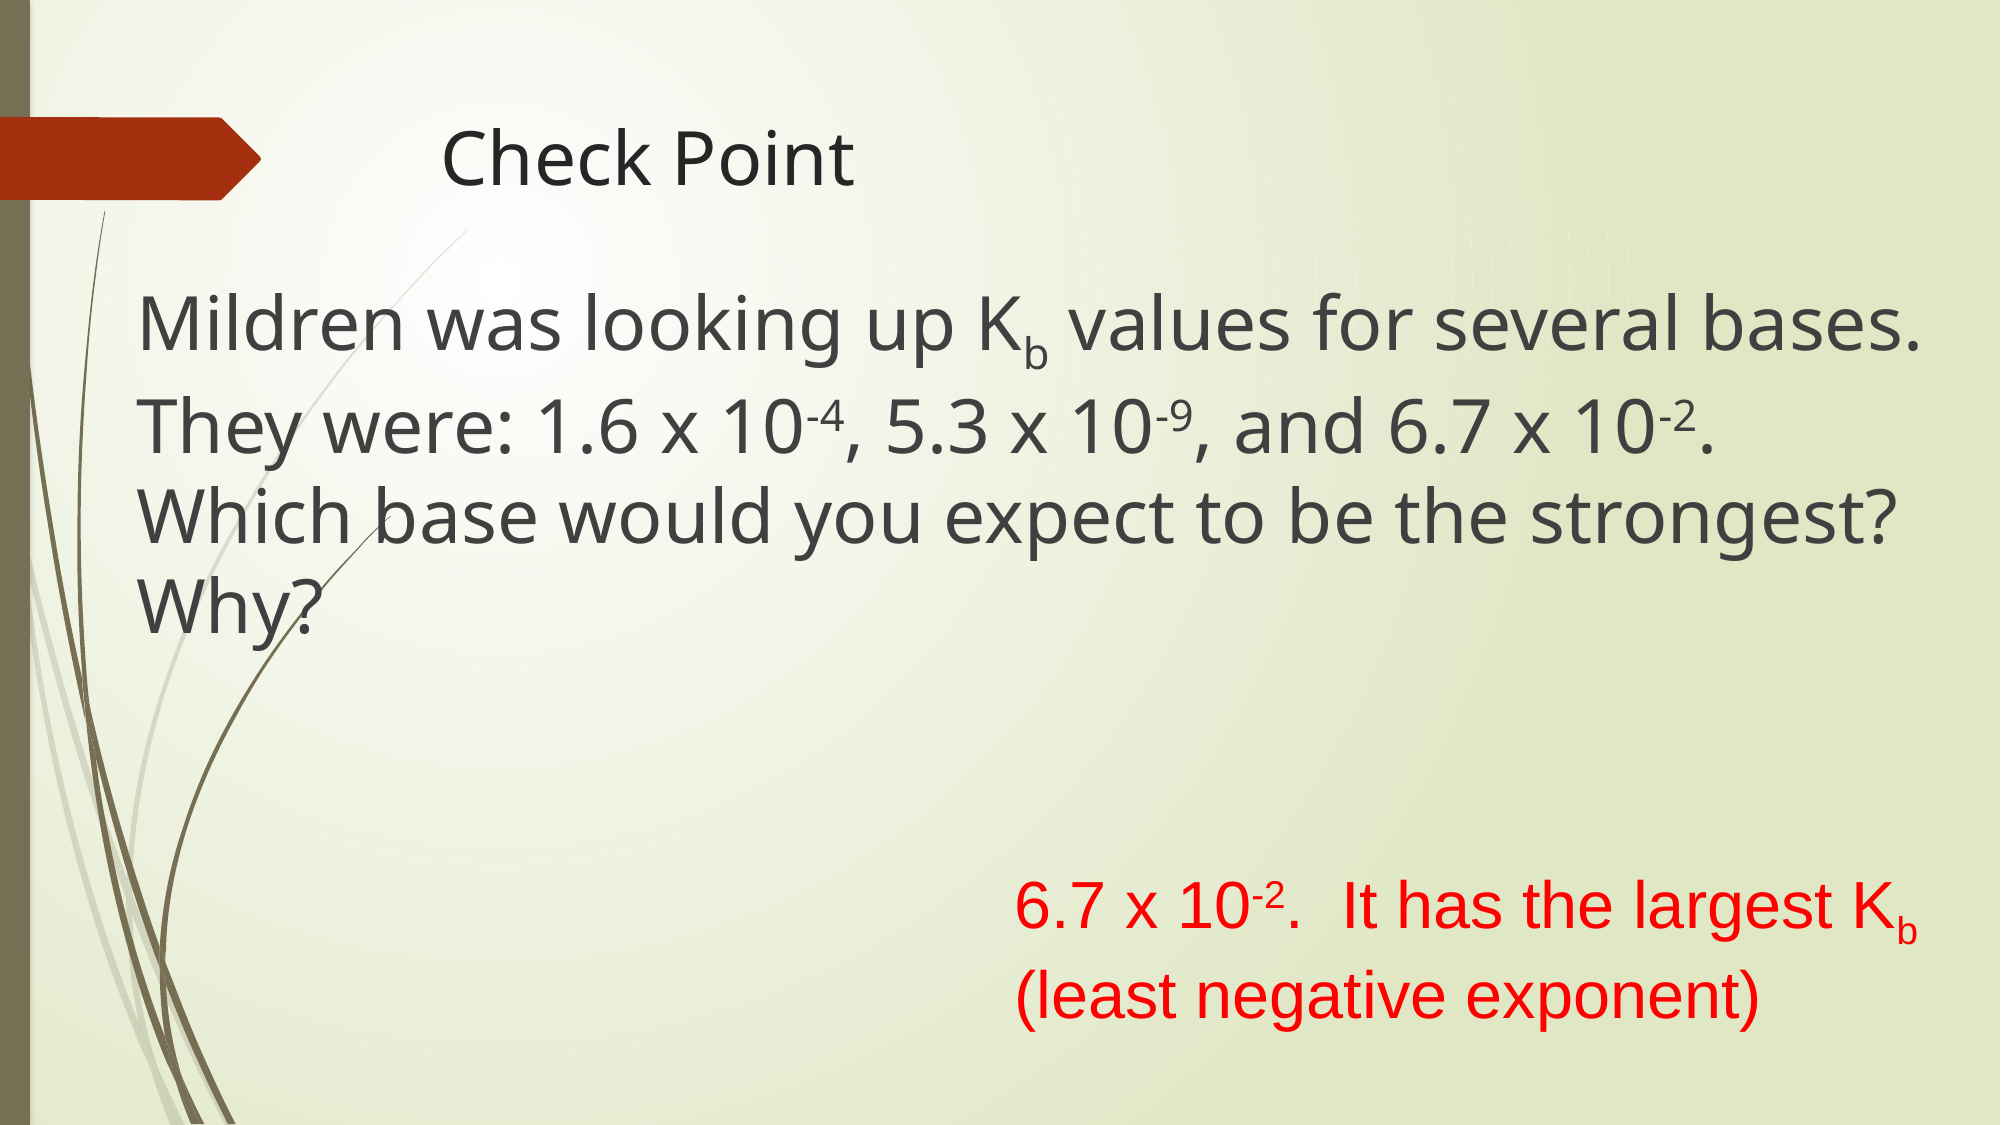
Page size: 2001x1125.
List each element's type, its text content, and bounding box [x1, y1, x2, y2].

title Check Point [425, 102, 1888, 268]
text_box 6.7 x 10-2. It has the largest Kb (least negative exponent) [999, 853, 1969, 1040]
list Mildren was looking up Kb values for several bases. They were: 1.6 x 10-4, 5.3 x 10-9, and 6.7 x 10-2. Which base would you expect to be the strongest? Why? [121, 268, 1966, 889]
